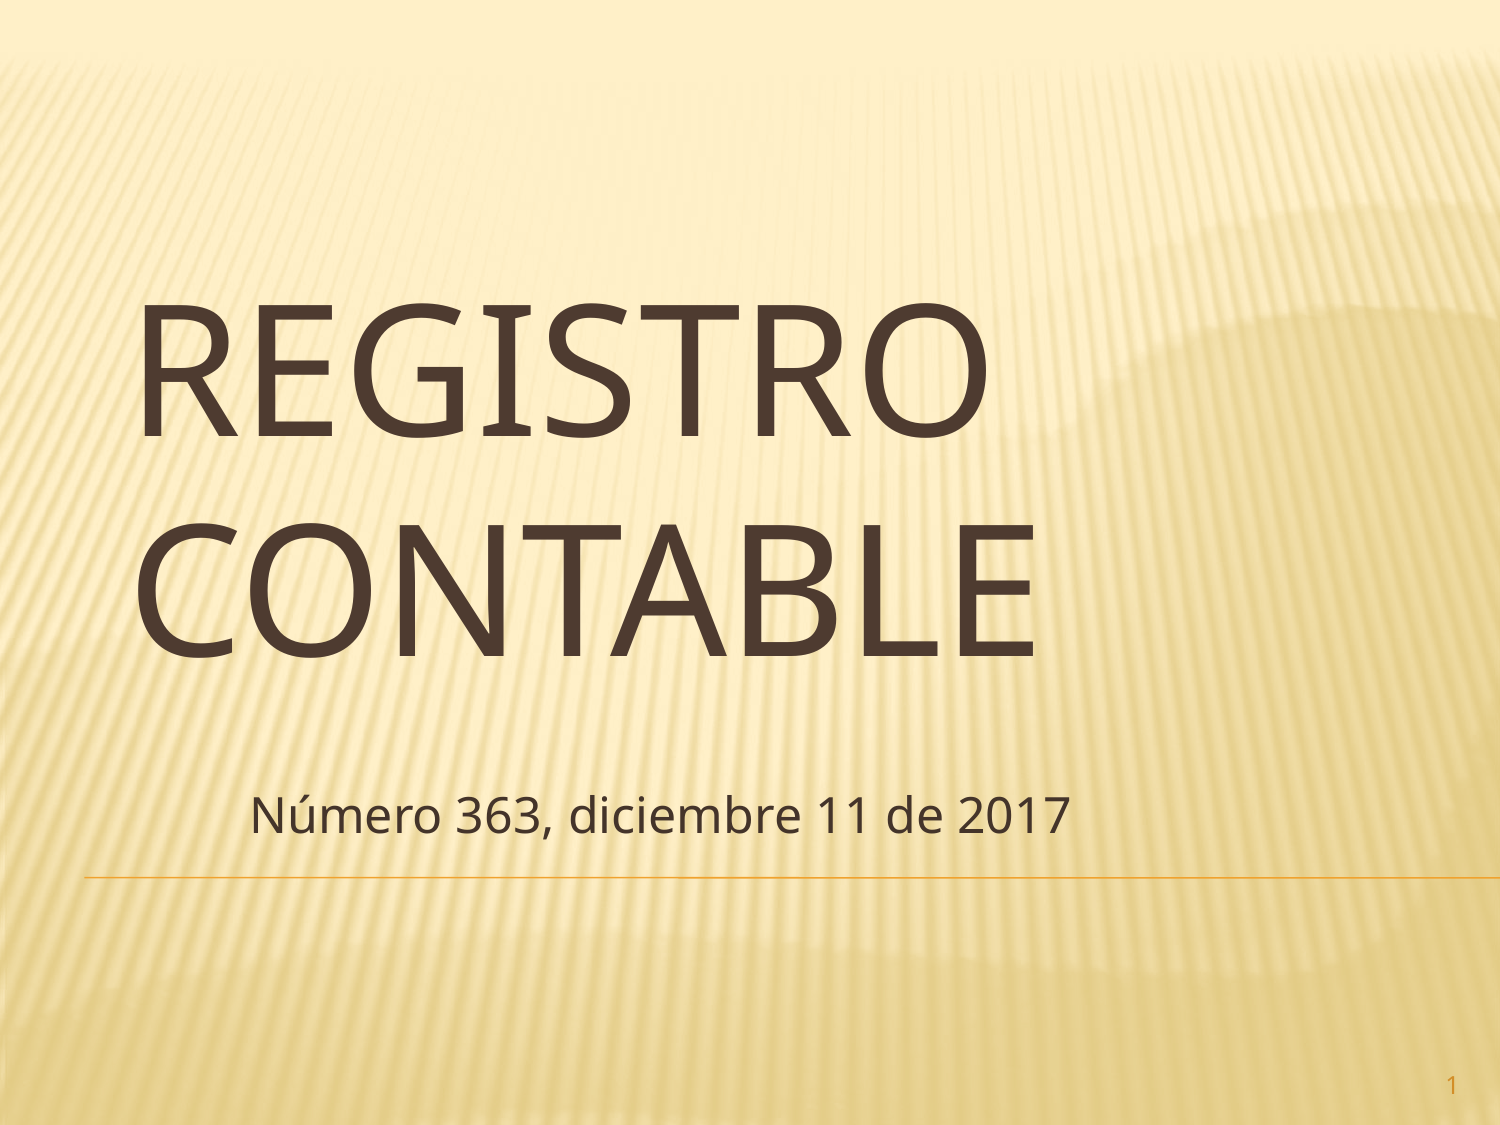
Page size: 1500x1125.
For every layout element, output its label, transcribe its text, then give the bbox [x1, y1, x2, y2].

title Registro contable [112, 246, 1388, 704]
slide_number 1 [1350, 1061, 1475, 1103]
subtitle Número 363, diciembre 11 de 2017 [234, 750, 1285, 851]
